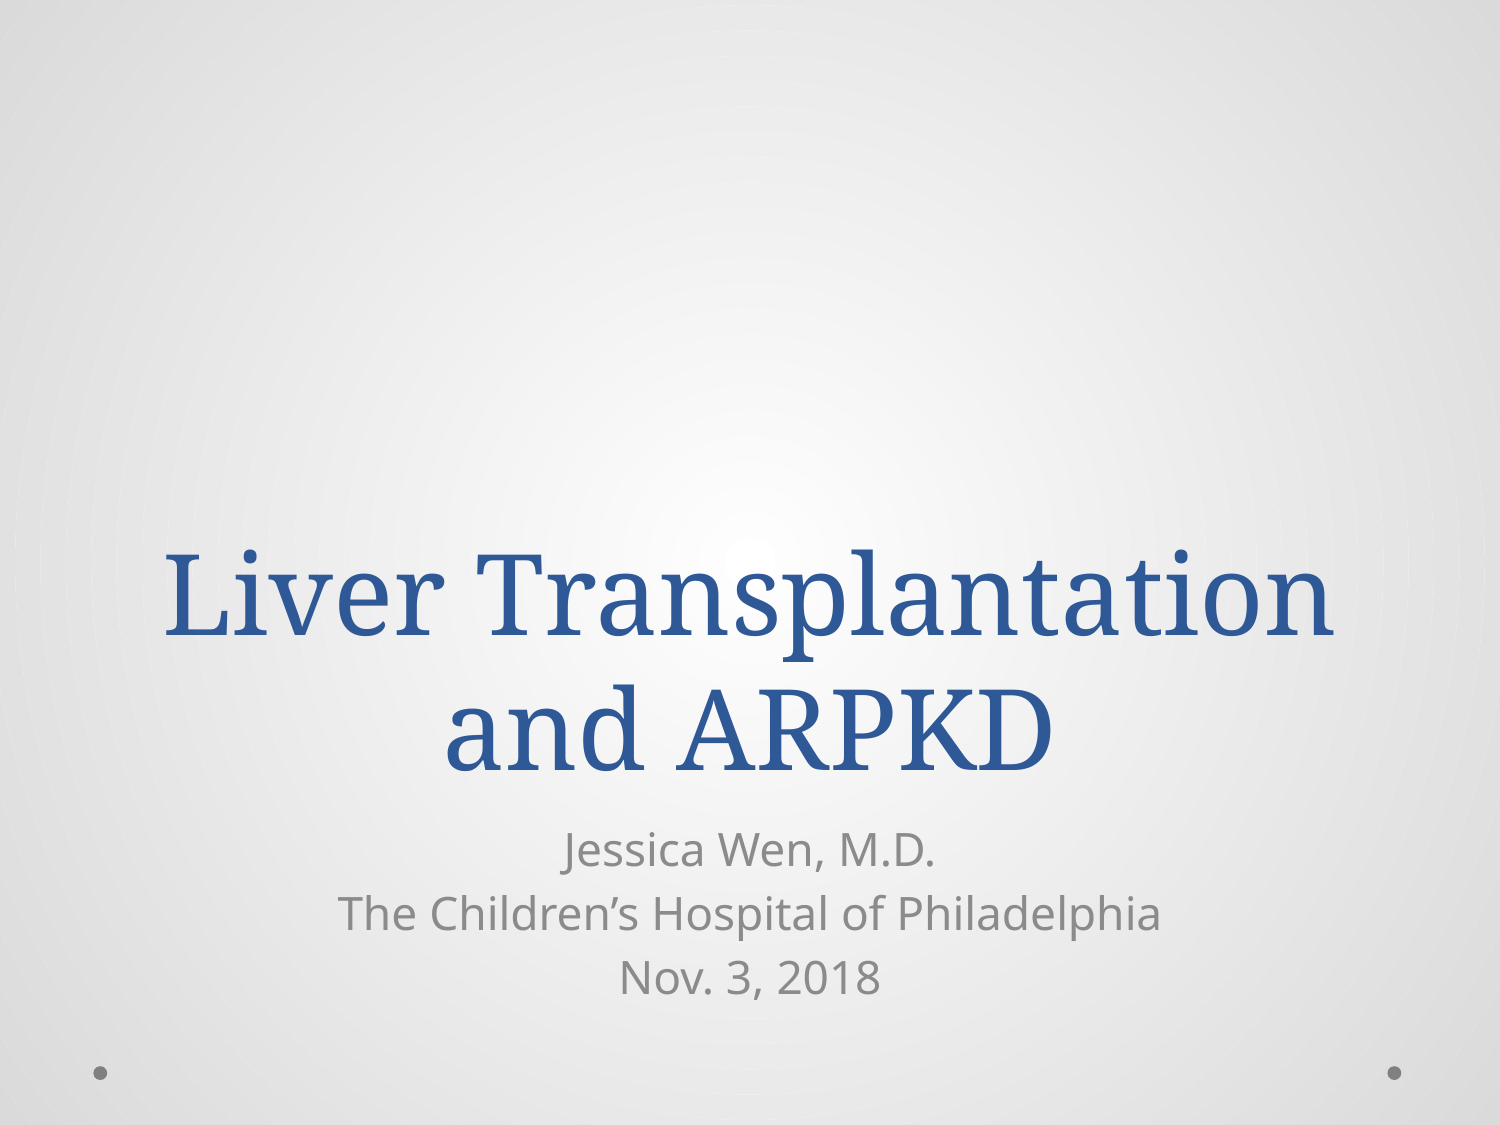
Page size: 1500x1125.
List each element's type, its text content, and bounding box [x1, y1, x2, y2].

subtitle Jessica Wen, M.D. The Children’s Hospital of Philadelphia Nov. 3, 2018 [225, 812, 1275, 1013]
title Liver Transplantation and ARPKD [112, 99, 1388, 800]
